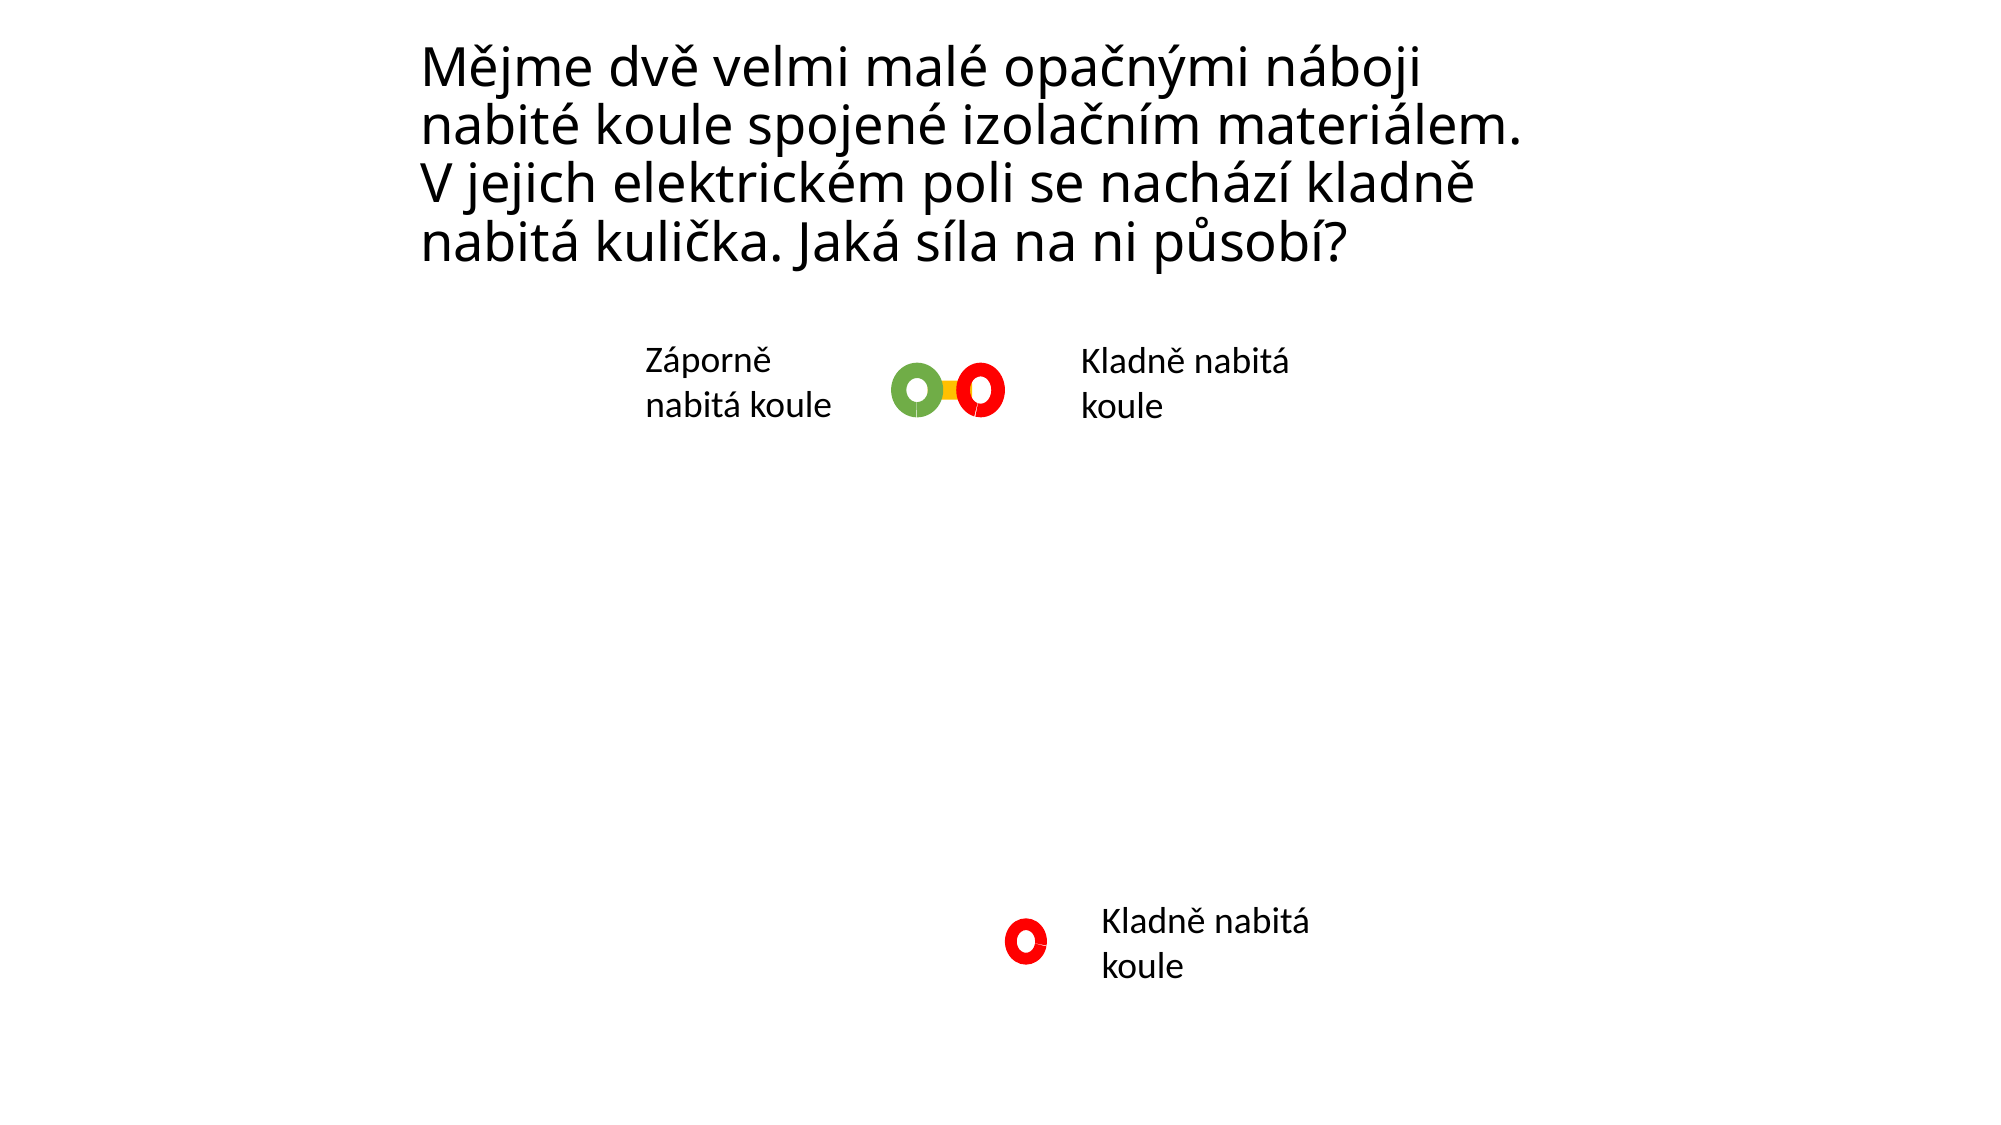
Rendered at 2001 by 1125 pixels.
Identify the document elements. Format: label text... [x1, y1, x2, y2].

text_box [920, 333, 976, 448]
text_box Mějme dvě velmi malé opačnými náboji nabité koule spojené izolačním materiálem. V jejich elektrickém poli se nachází kladně nabitá kulička. Jaká síla na ni působí? [405, 32, 1566, 285]
text_box Záporně nabitá koule [630, 327, 870, 433]
text_box [1003, 917, 1048, 966]
text_box Kladně nabitá koule [1066, 329, 1305, 434]
text_box Kladně nabitá koule [1086, 888, 1326, 994]
